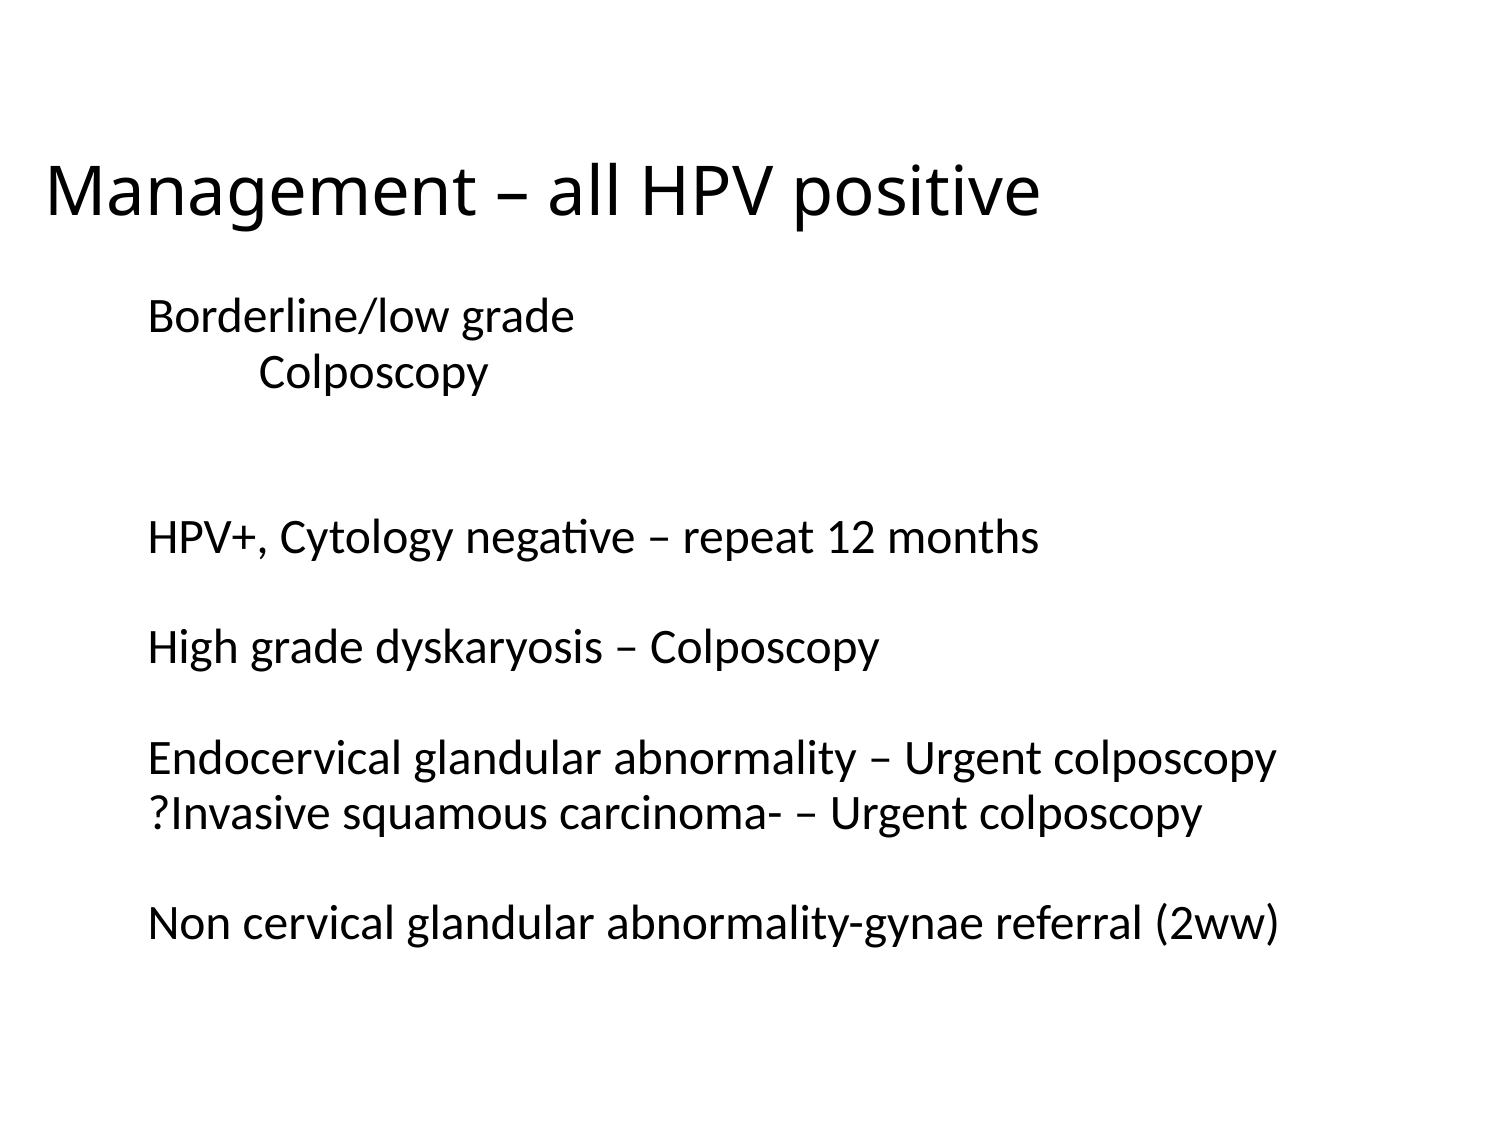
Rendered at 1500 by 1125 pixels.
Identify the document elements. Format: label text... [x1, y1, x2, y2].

list Borderline/low grade Colposcopy HPV+, Cytology negative – repeat 12 months High grade dyskaryosis – Colposcopy Endocervical glandular abnormality – Urgent colposcopy ?Invasive squamous carcinoma- – Urgent colposcopy Non cervical glandular abnormality-gynae referral (2ww) [76, 287, 1352, 963]
title Management – all HPV positive [29, 99, 1500, 288]
